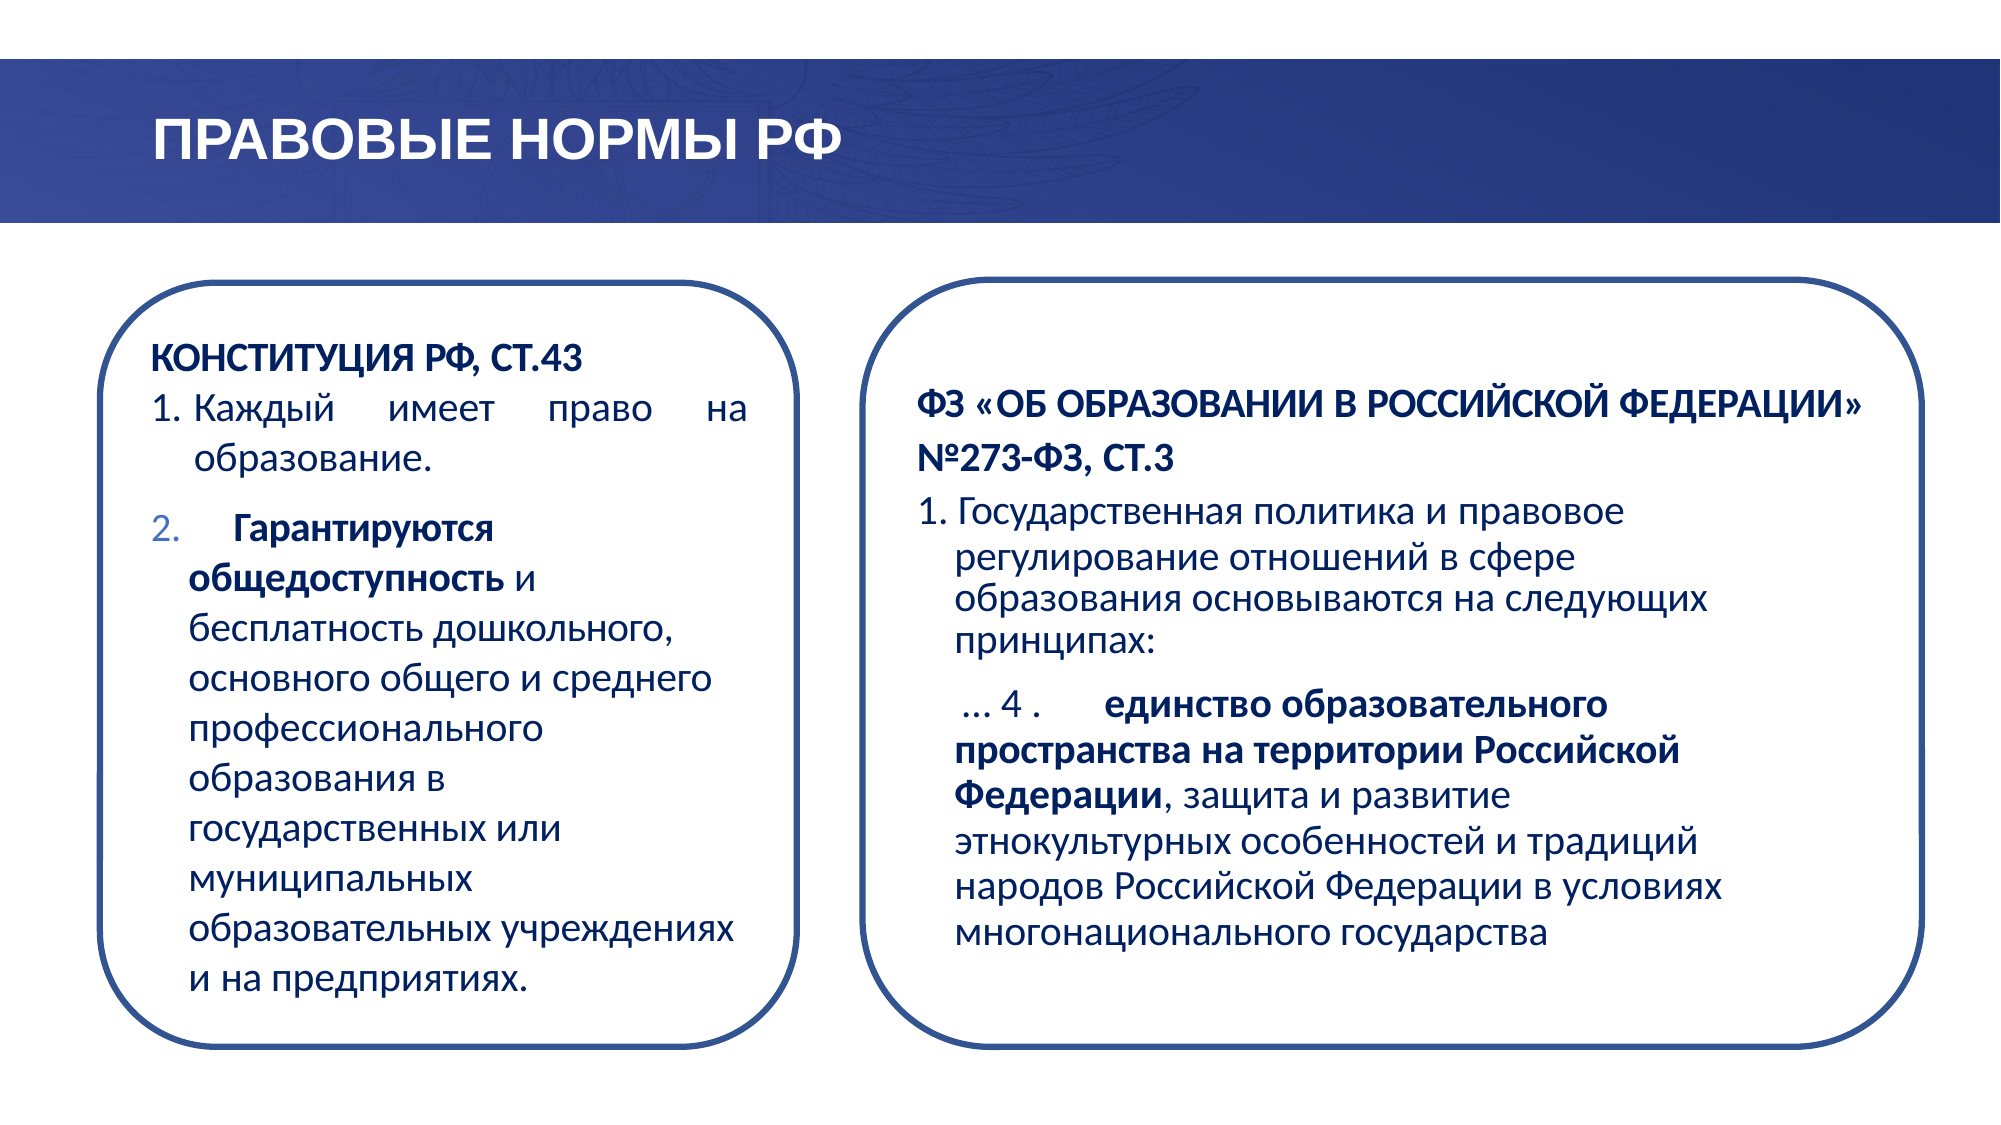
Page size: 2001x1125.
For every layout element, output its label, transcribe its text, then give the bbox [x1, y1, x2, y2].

text_box КОНСТИТУЦИЯ РФ, СТ.43 Каждый имеет право на образование. Гарантируются общедоступность и бесплатность дошкольного, основного общего и среднего профессионального образования в государственных или муниципальных образовательных учреждениях и на предприятиях. [98, 281, 798, 1048]
picture [0, 59, 2000, 223]
text_box ФЗ «ОБ ОБРАЗОВАНИИ В РОССИЙСКОЙ ФЕДЕРАЦИИ» №273-ФЗ, СТ.3 1. Государственная политика и правовое регулирование отношений в сфере образования основываются на следующих принципах: … 4 . единство образовательного пространства на территории Российской Федерации, защита и развитие этнокультурных особенностей и традиций народов Российской Федерации в условиях многонационального государства [861, 278, 1923, 1048]
list [0, 410, 134, 1016]
list [762, 410, 847, 1016]
